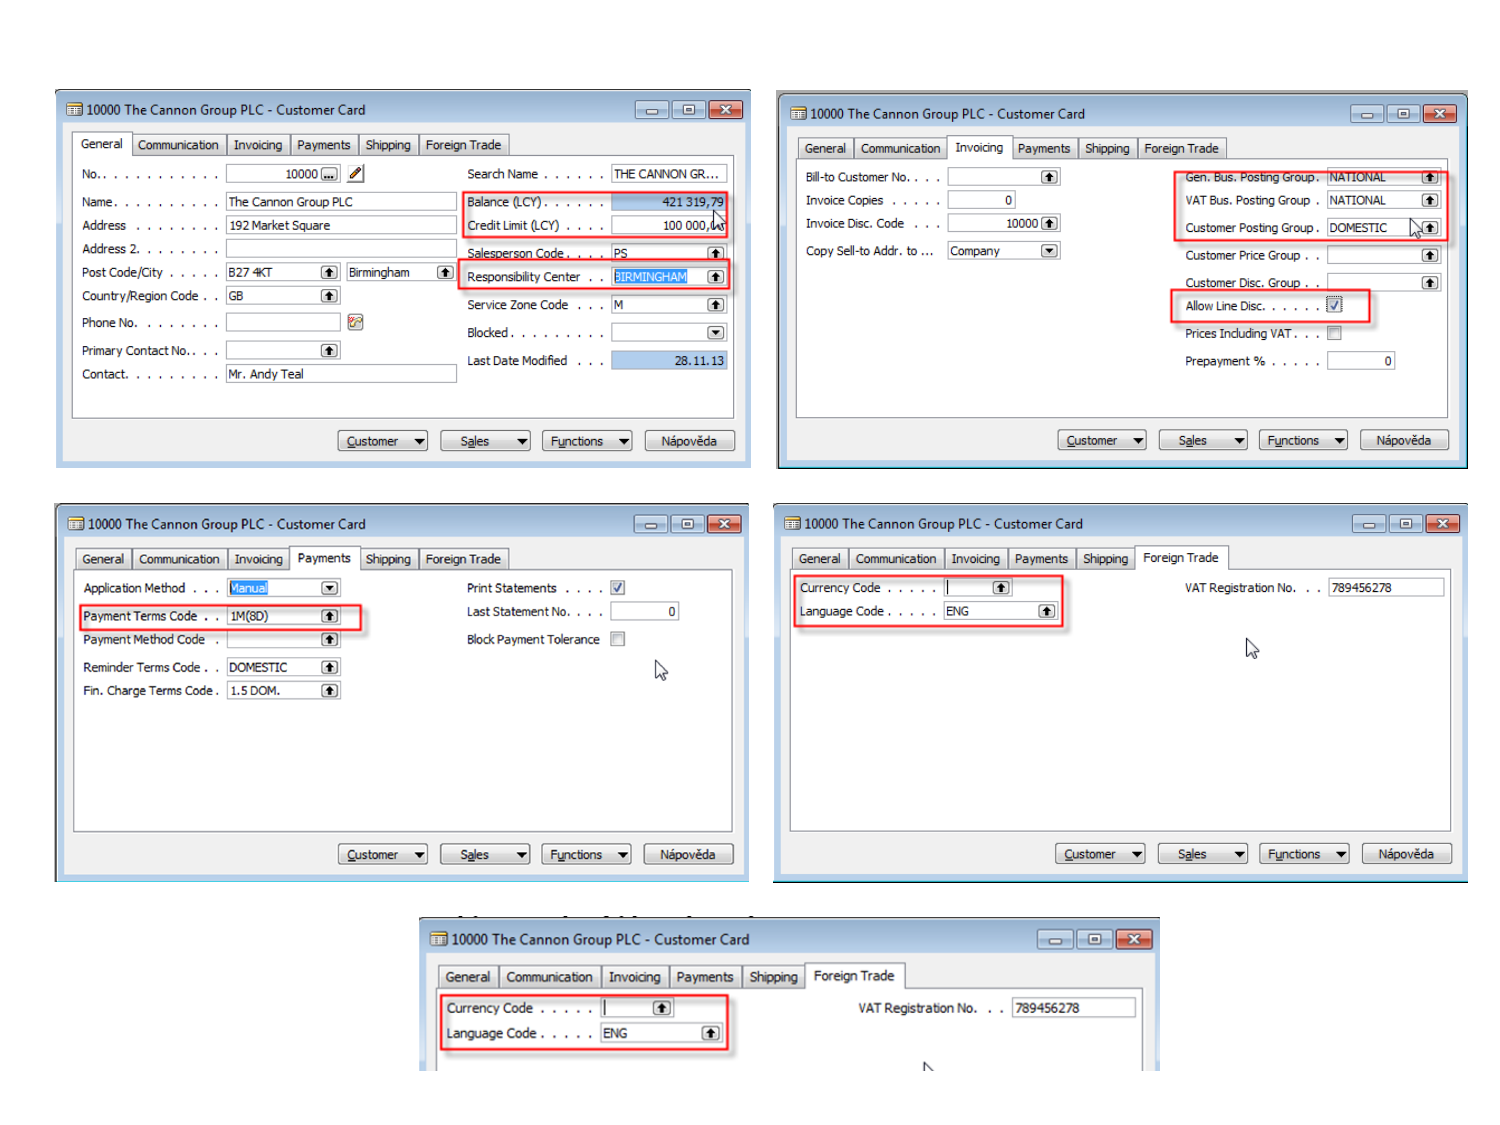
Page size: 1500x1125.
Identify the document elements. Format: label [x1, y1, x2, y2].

picture [55, 89, 751, 469]
picture [53, 503, 749, 882]
picture [775, 90, 1468, 469]
picture [418, 916, 1160, 1072]
picture [773, 503, 1468, 884]
